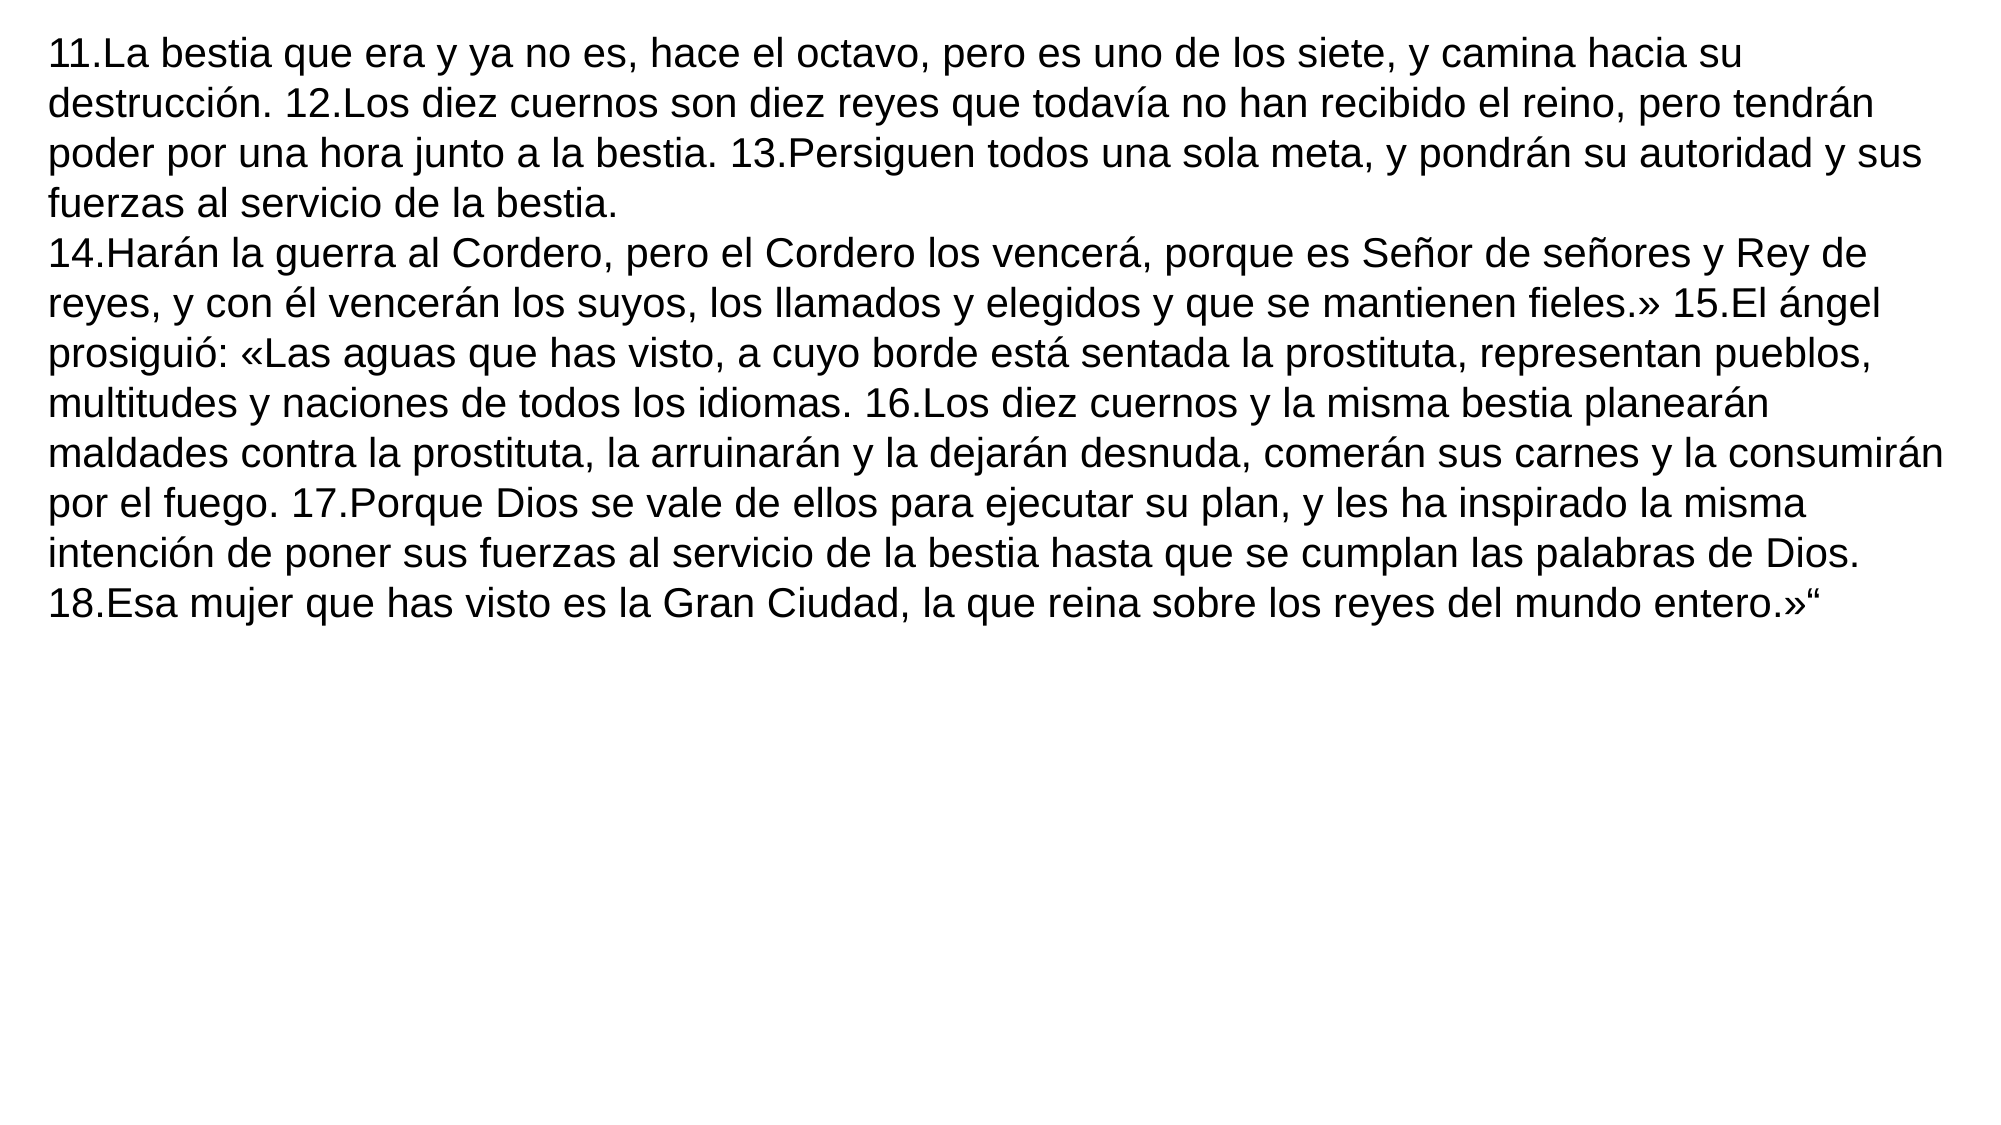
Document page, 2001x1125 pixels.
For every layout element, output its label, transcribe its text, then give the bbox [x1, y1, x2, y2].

text_box 11.La bestia que era y ya no es, hace el octavo, pero es uno de los siete, y camina hacia su destrucción. 12.Los diez cuernos son diez reyes que todavía no han recibido el reino, pero tendrán poder por una hora junto a la bestia. 13.Persiguen todos una sola meta, y pondrán su autoridad y sus fuerzas al servicio de la bestia. 14.Harán la guerra al Cordero, pero el Cordero los vencerá, porque es Señor de señores y Rey de reyes, y con él vencerán los suyos, los llamados y elegidos y que se mantienen fieles.» 15.El ángel prosiguió: «Las aguas que has visto, a cuyo borde está sentada la prostituta, representan pueblos, multitudes y naciones de todos los idiomas. 16.Los diez cuernos y la misma bestia planearán maldades contra la prostituta, la arruinarán y la dejarán desnuda, comerán sus carnes y la consumirán por el fuego. 17.Porque Dios se vale de ellos para ejecutar su plan, y les ha inspirado la misma intención de poner sus fuerzas al servicio de la bestia hasta que se cumplan las palabras de Dios. 18.Esa mujer que has visto es la Gran Ciudad, la que reina sobre los reyes del mundo entero.»“ [33, 18, 1967, 734]
